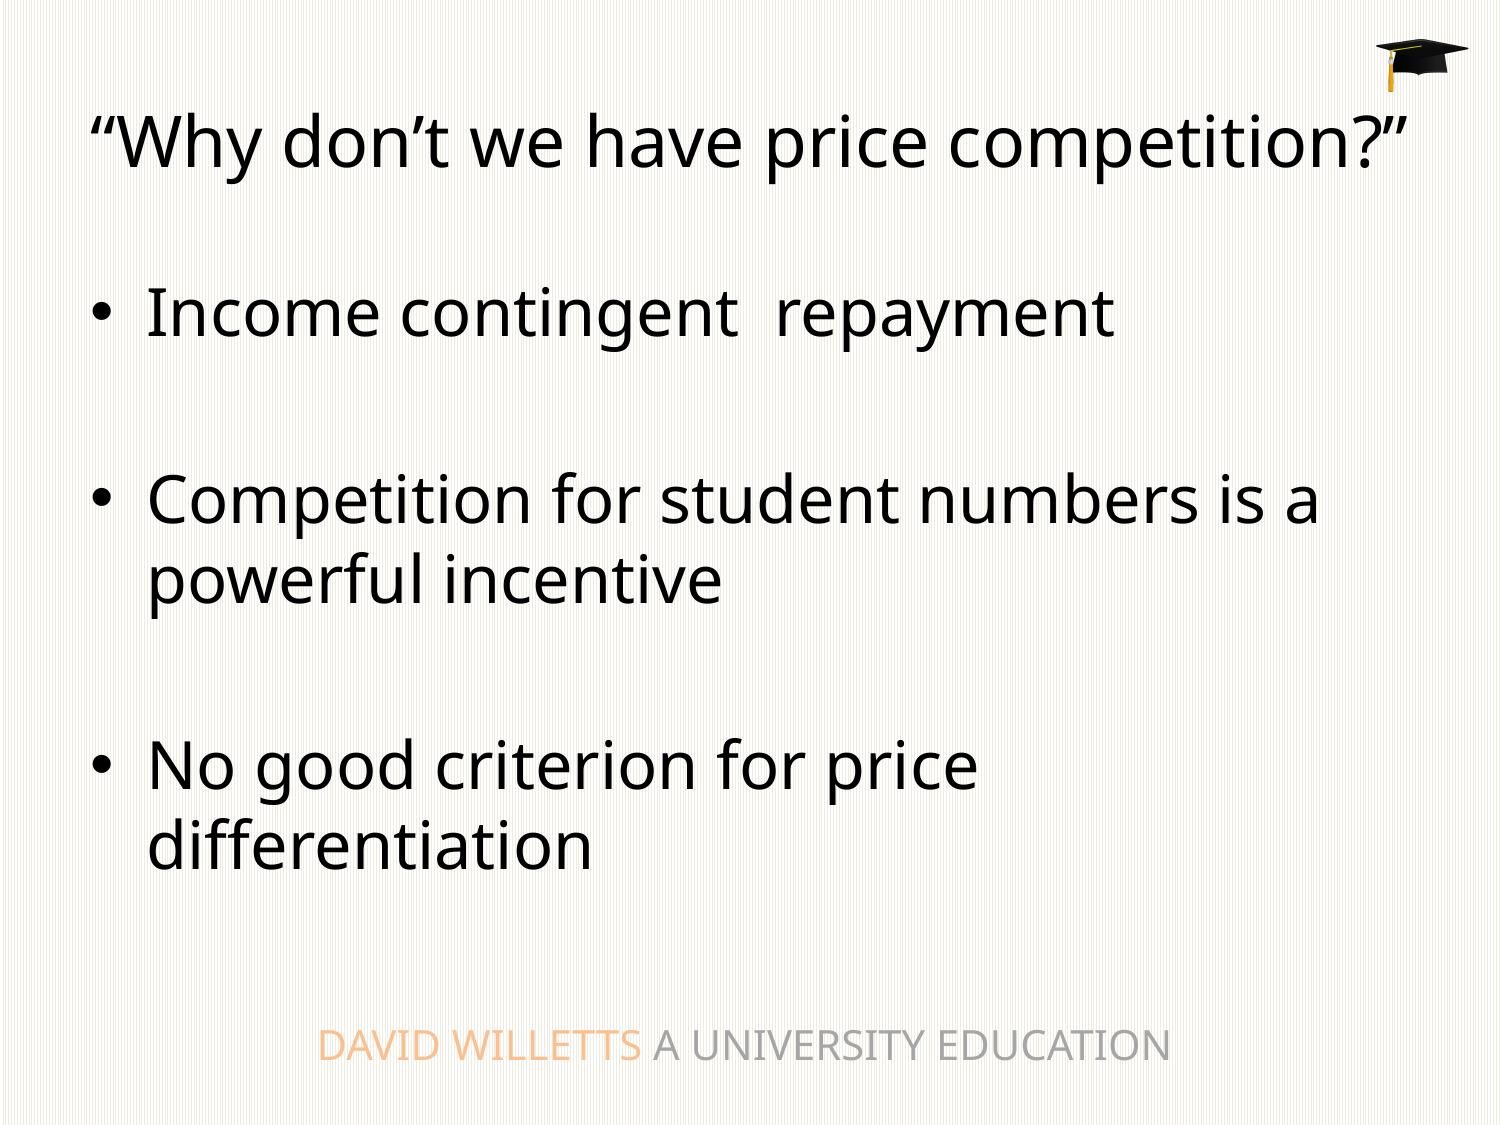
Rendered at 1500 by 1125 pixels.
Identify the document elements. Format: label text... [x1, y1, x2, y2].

title “Why don’t we have price competition?” [75, 45, 1425, 233]
list Income contingent repayment Competition for student numbers is a powerful incentive No good criterion for price differentiation [75, 262, 1425, 1005]
picture [1376, 19, 1469, 112]
